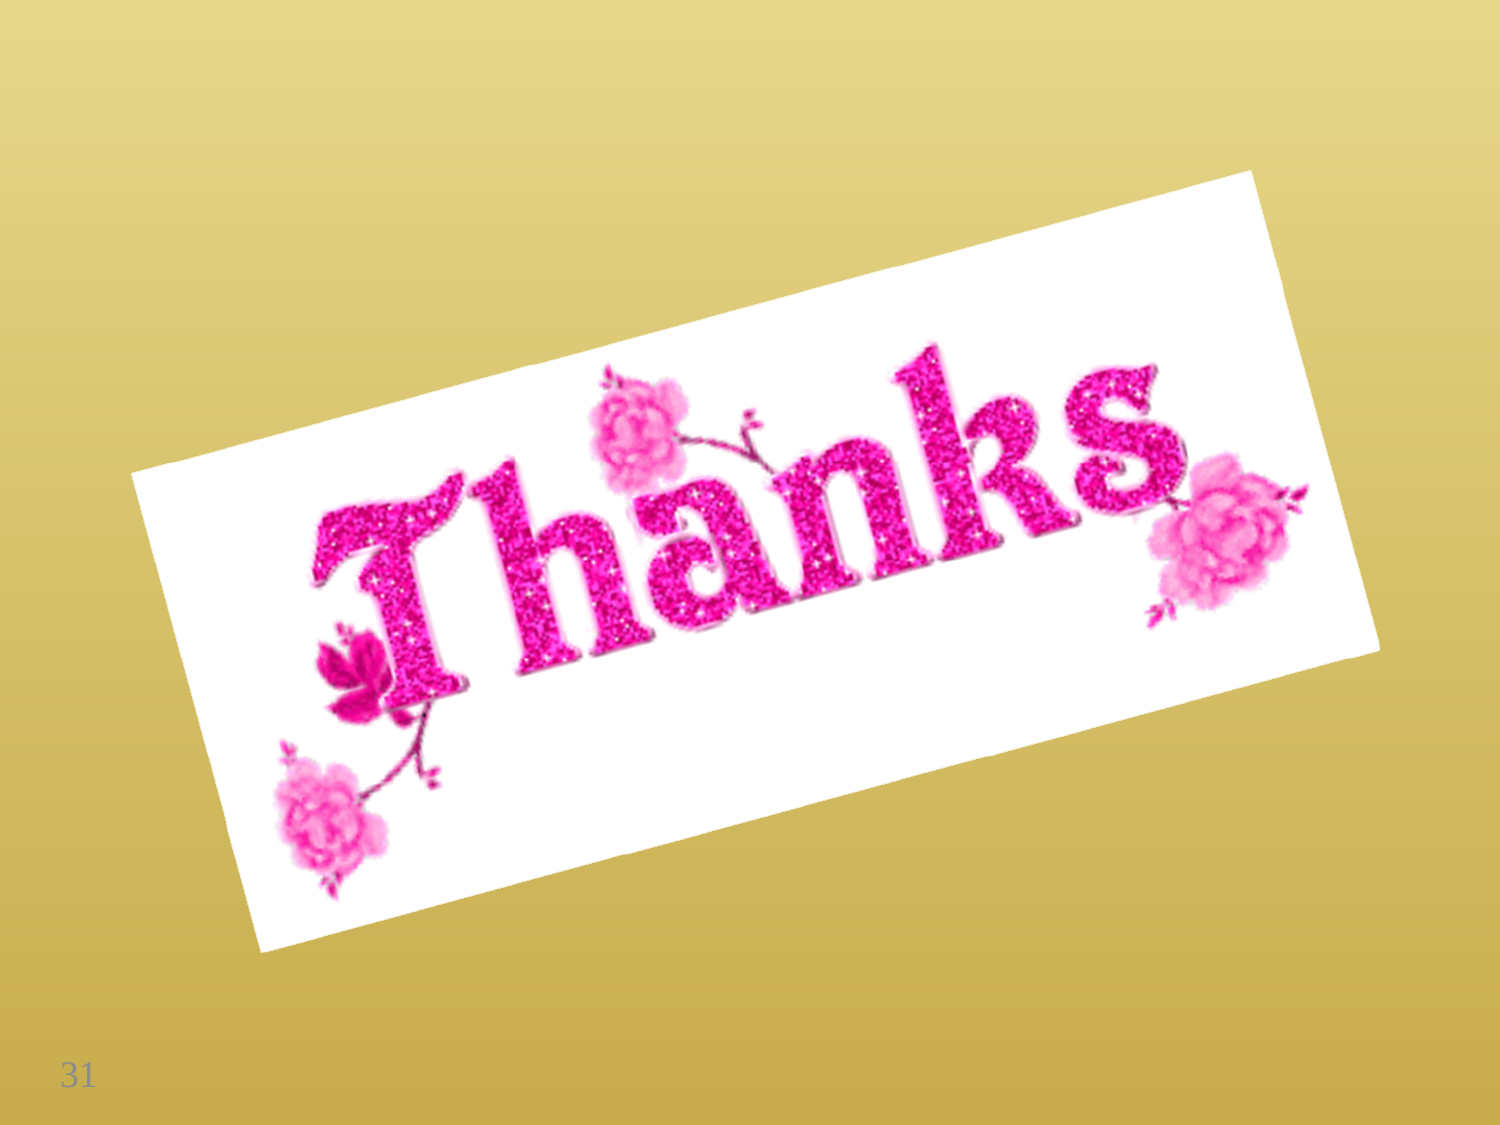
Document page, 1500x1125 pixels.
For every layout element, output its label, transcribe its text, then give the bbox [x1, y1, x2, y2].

slide_number 31 [24, 1042, 113, 1103]
picture [132, 172, 1379, 952]
